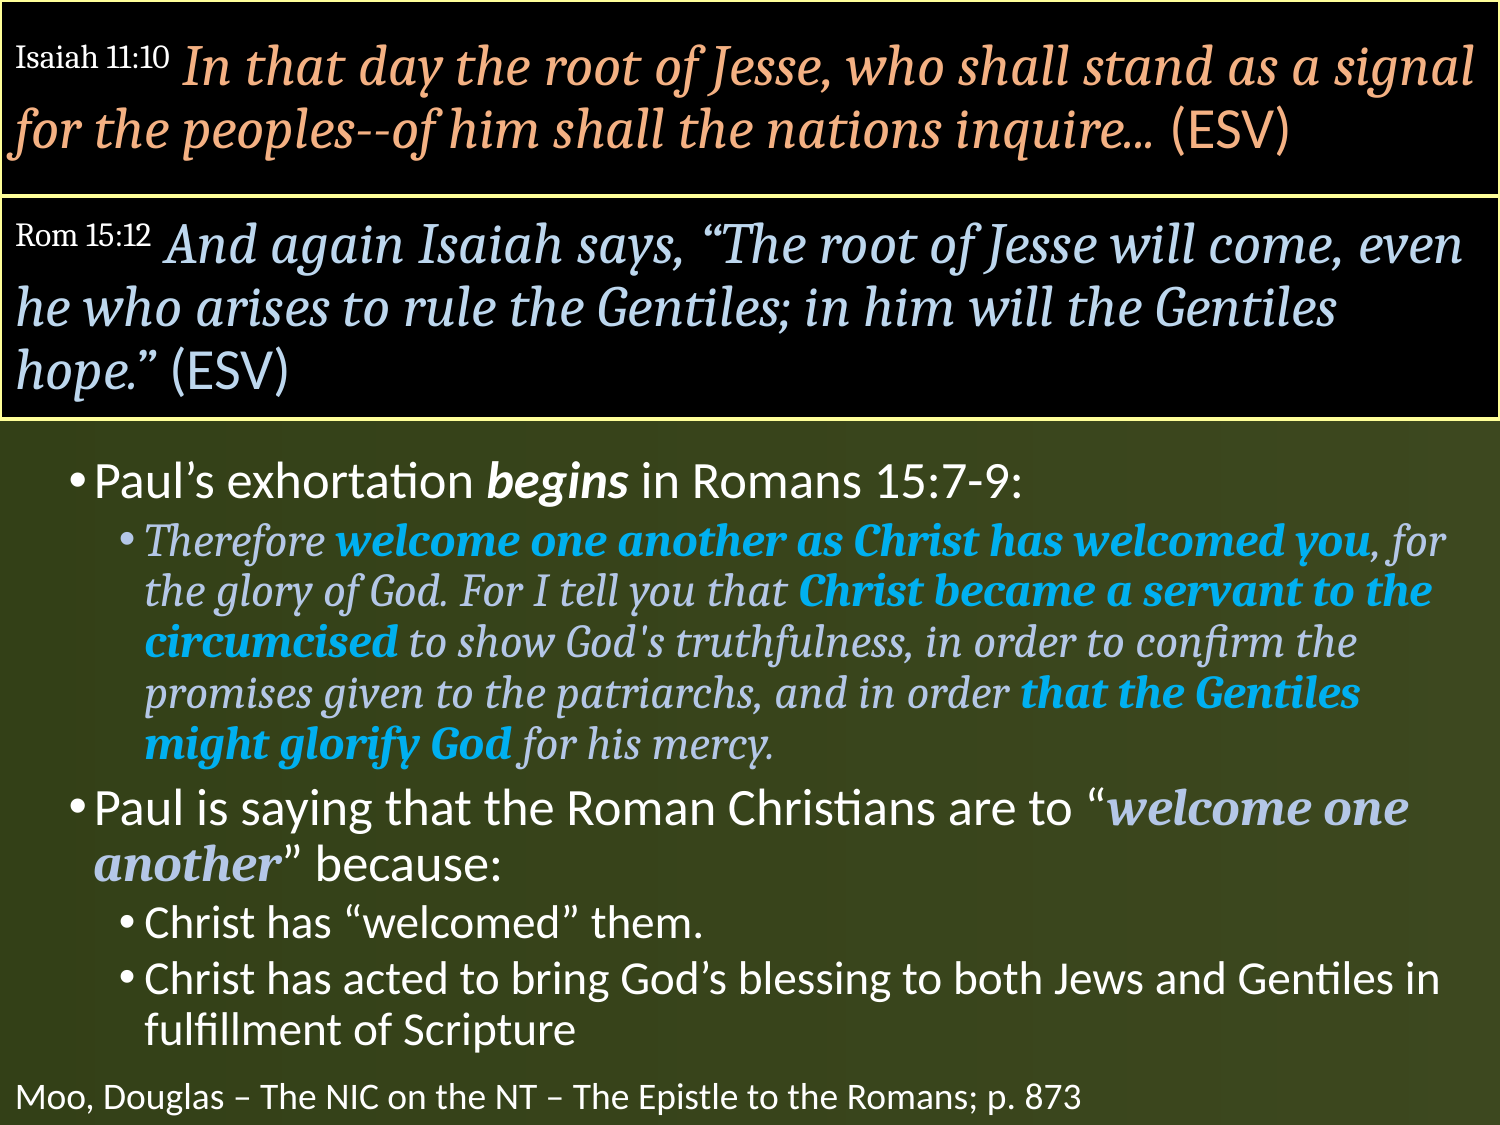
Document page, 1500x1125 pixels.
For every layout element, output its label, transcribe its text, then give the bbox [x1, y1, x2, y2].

text_box Moo, Douglas – The NIC on the NT – The Epistle to the Romans; p. 873 [0, 1064, 1500, 1125]
text_box Rom 15:12 And again Isaiah says, “The root of Jesse will come, even he who arises to rule the Gentiles; in him will the Gentiles hope.” (ESV) [0, 196, 1500, 420]
text_box Isaiah 11:10 In that day the root of Jesse, who shall stand as a signal for the peoples--of him shall the nations inquire... (ESV) [0, 0, 1500, 196]
list Paul’s exhortation begins in Romans 15:7-9: Therefore welcome one another as Christ has welcomed you, for the glory of God. For I tell you that Christ became a servant to the circumcised to show God's truthfulness, in order to confirm the promises given to the patriarchs, and in order that the Gentiles might glorify God for his mercy. Paul is saying that the Roman Christians are to “welcome one another” because: Christ has “welcomed” them. Christ has acted to bring God’s blessing to both Jews and Gentiles in fulfillment of Scripture [53, 446, 1462, 1064]
